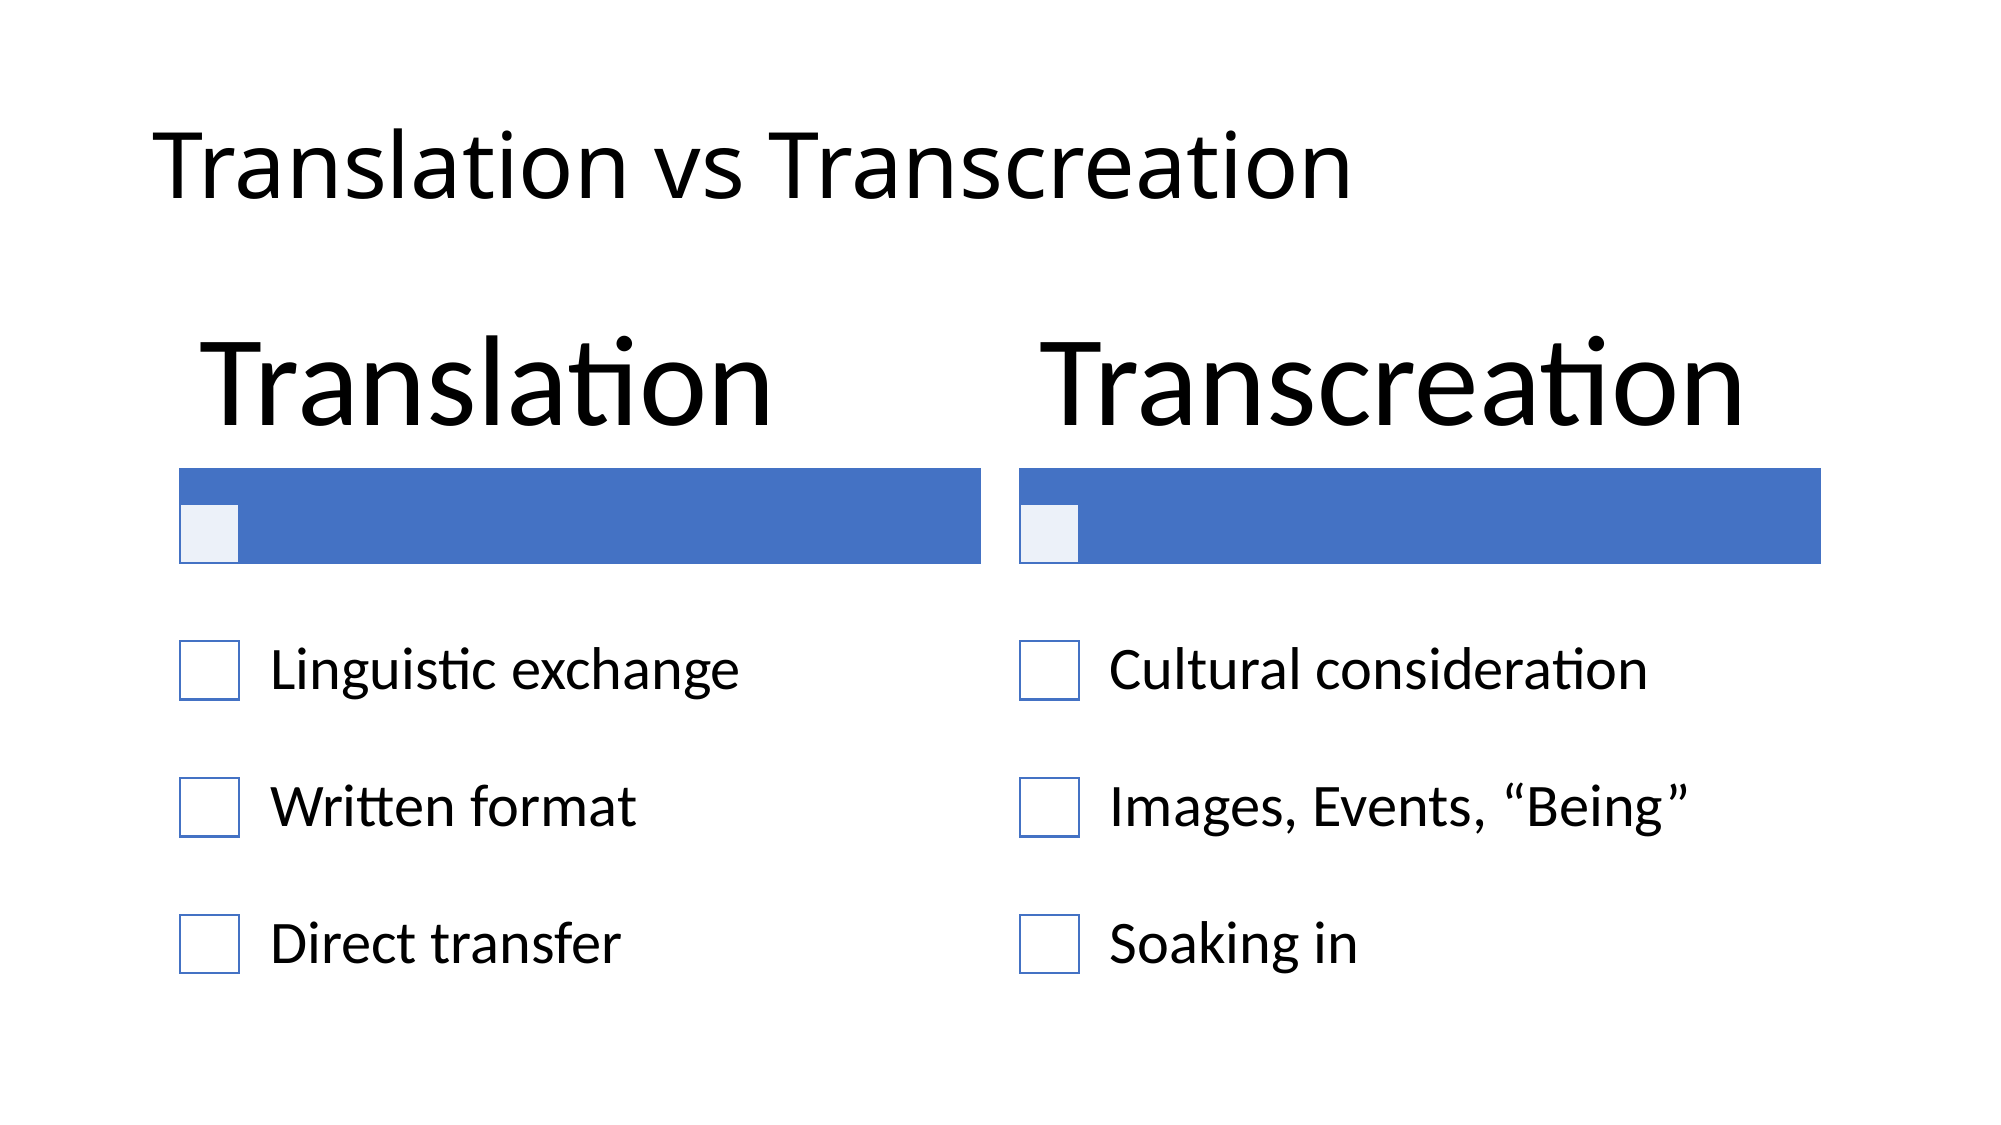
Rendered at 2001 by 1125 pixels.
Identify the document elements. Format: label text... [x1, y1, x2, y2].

title Translation vs Transcreation [137, 59, 1863, 278]
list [137, 299, 1863, 1014]
